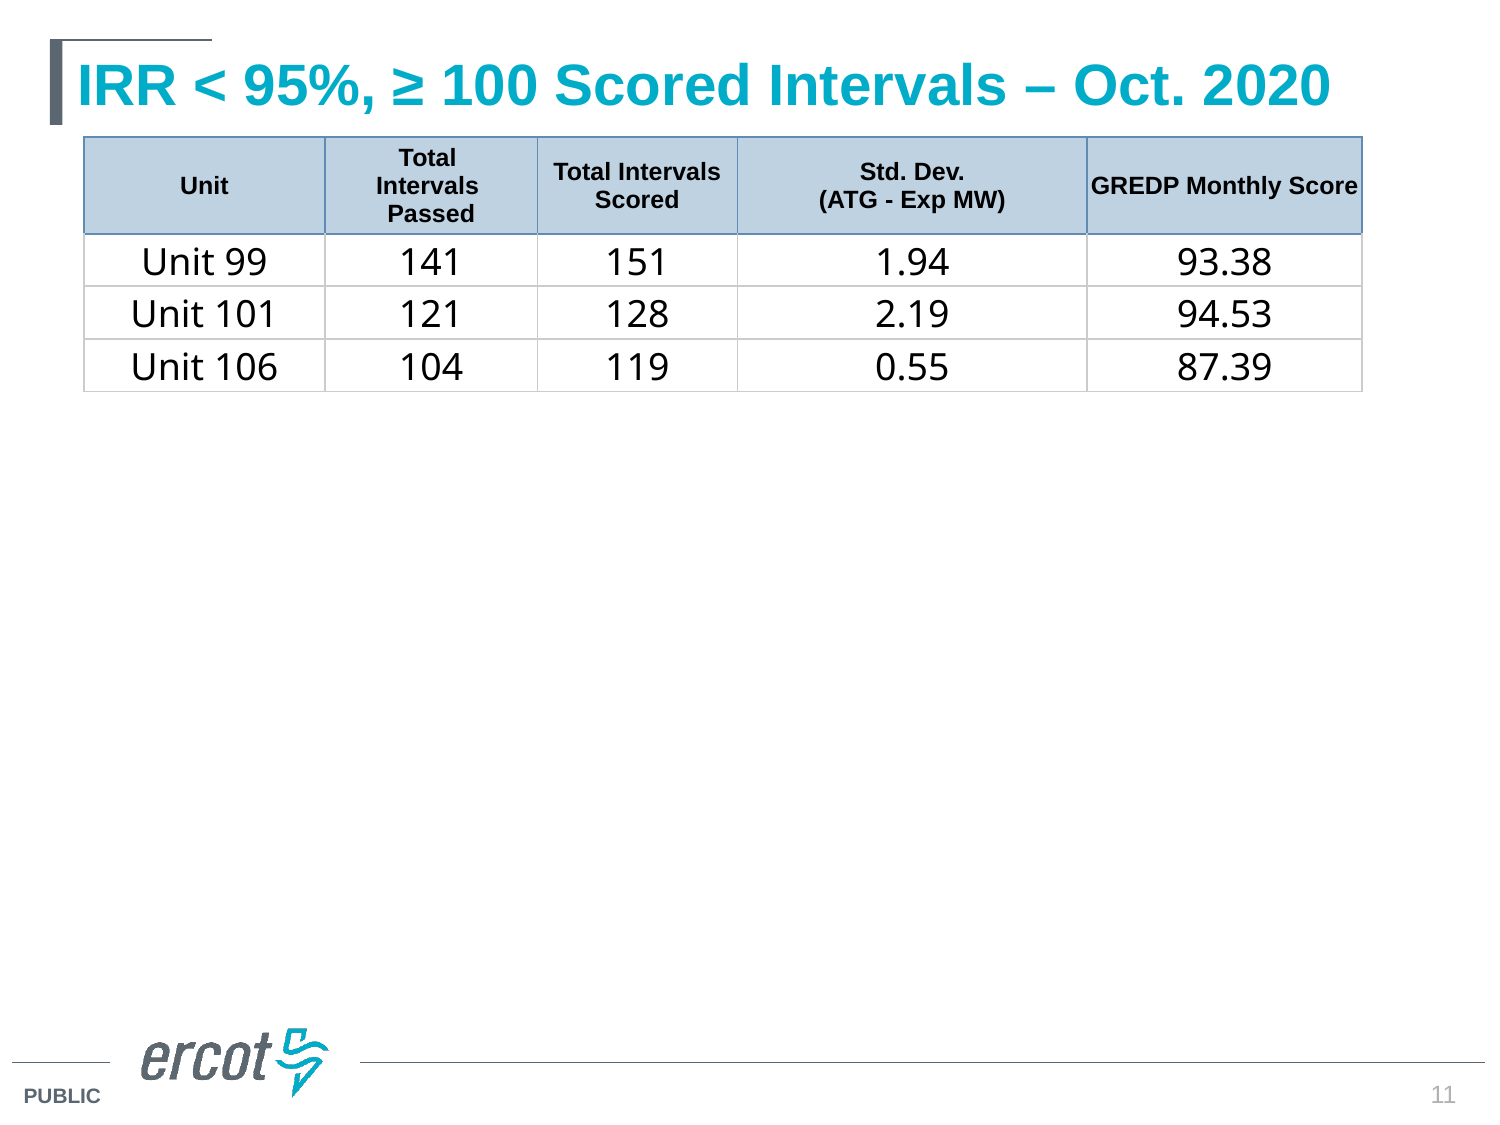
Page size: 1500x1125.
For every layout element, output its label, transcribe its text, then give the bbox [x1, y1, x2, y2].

slide_number 11 [1412, 1076, 1475, 1112]
table_cell 2.19 [738, 287, 1086, 338]
table_header Total Intervals Scored [538, 138, 737, 233]
table_cell 87.39 [1088, 340, 1361, 391]
table_header GREDP Monthly Score [1088, 138, 1361, 233]
table_cell 128 [538, 287, 737, 338]
table_cell Unit 106 [85, 340, 324, 391]
table_cell 94.53 [1088, 287, 1361, 338]
table_header Unit [85, 138, 324, 233]
table_cell 93.38 [1088, 235, 1361, 285]
table_cell 0.55 [738, 340, 1086, 391]
table_cell 141 [326, 235, 537, 285]
table_cell Unit 99 [85, 235, 324, 285]
table_cell 121 [326, 287, 537, 338]
title IRR < 95%, ≥ 100 Scored Intervals – Oct. 2020 [62, 39, 1450, 158]
table_cell 104 [326, 340, 537, 391]
table_cell 151 [538, 235, 737, 285]
table_header Std. Dev. (ATG - Exp MW) [738, 138, 1086, 233]
table_cell Unit 101 [85, 287, 324, 338]
picture [137, 1024, 332, 1100]
table_header Total Intervals Passed [326, 138, 537, 233]
table_cell 119 [538, 340, 737, 391]
table_cell 1.94 [738, 235, 1086, 285]
